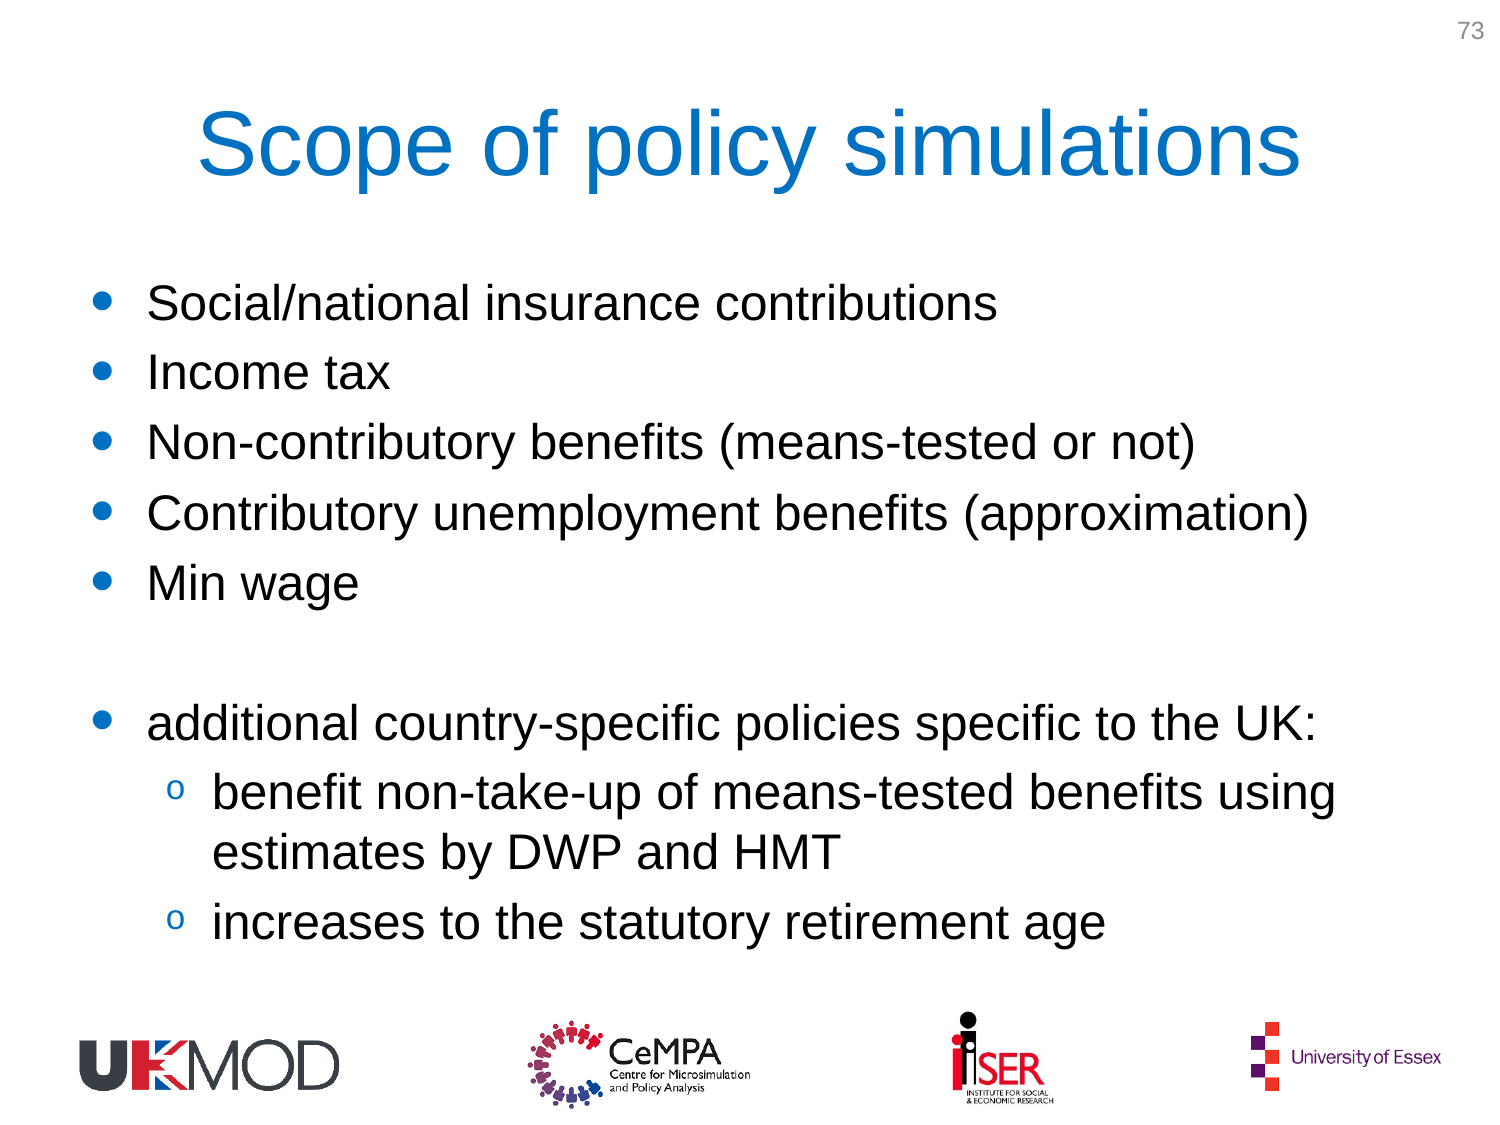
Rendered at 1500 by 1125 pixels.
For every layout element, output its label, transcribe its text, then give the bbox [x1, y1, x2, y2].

picture [934, 1005, 1067, 1125]
picture [1251, 1022, 1441, 1091]
list Social/national insurance contributions Income tax Non-contributory benefits (means-tested or not) Contributory unemployment benefits (approximation) Min wage additional country-specific policies specific to the UK: benefit non-take-up of means-tested benefits using estimates by DWP and HMT increases to the statutory retirement age [75, 262, 1425, 1005]
slide_number 73 [1149, 0, 1500, 60]
picture [527, 1020, 750, 1109]
picture [73, 1036, 343, 1094]
title Scope of policy simulations [75, 45, 1425, 233]
